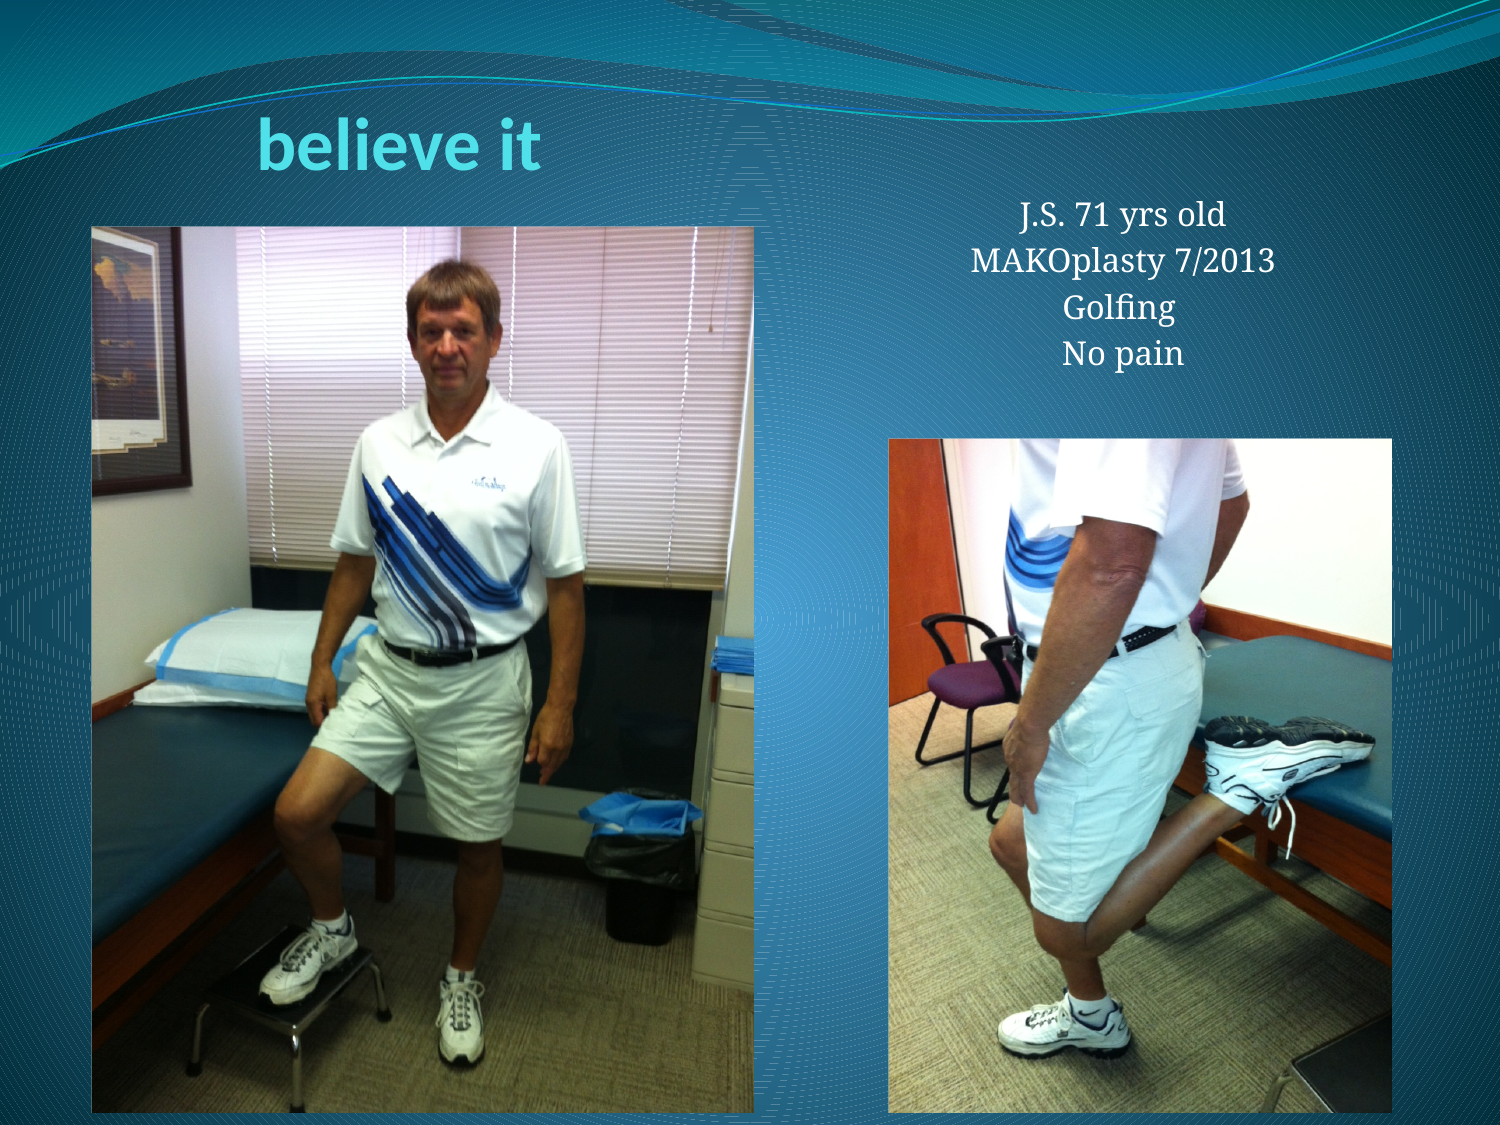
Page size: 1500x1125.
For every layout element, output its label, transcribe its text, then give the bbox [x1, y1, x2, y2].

picture [0, 227, 866, 1001]
title believe it [91, 94, 547, 186]
picture [802, 439, 1478, 1028]
picture [889, 1037, 1392, 1113]
subtitle J.S. 71 yrs old MAKOplasty 7/2013 Golfing No pain [862, 186, 1392, 381]
picture [92, 1010, 754, 1113]
